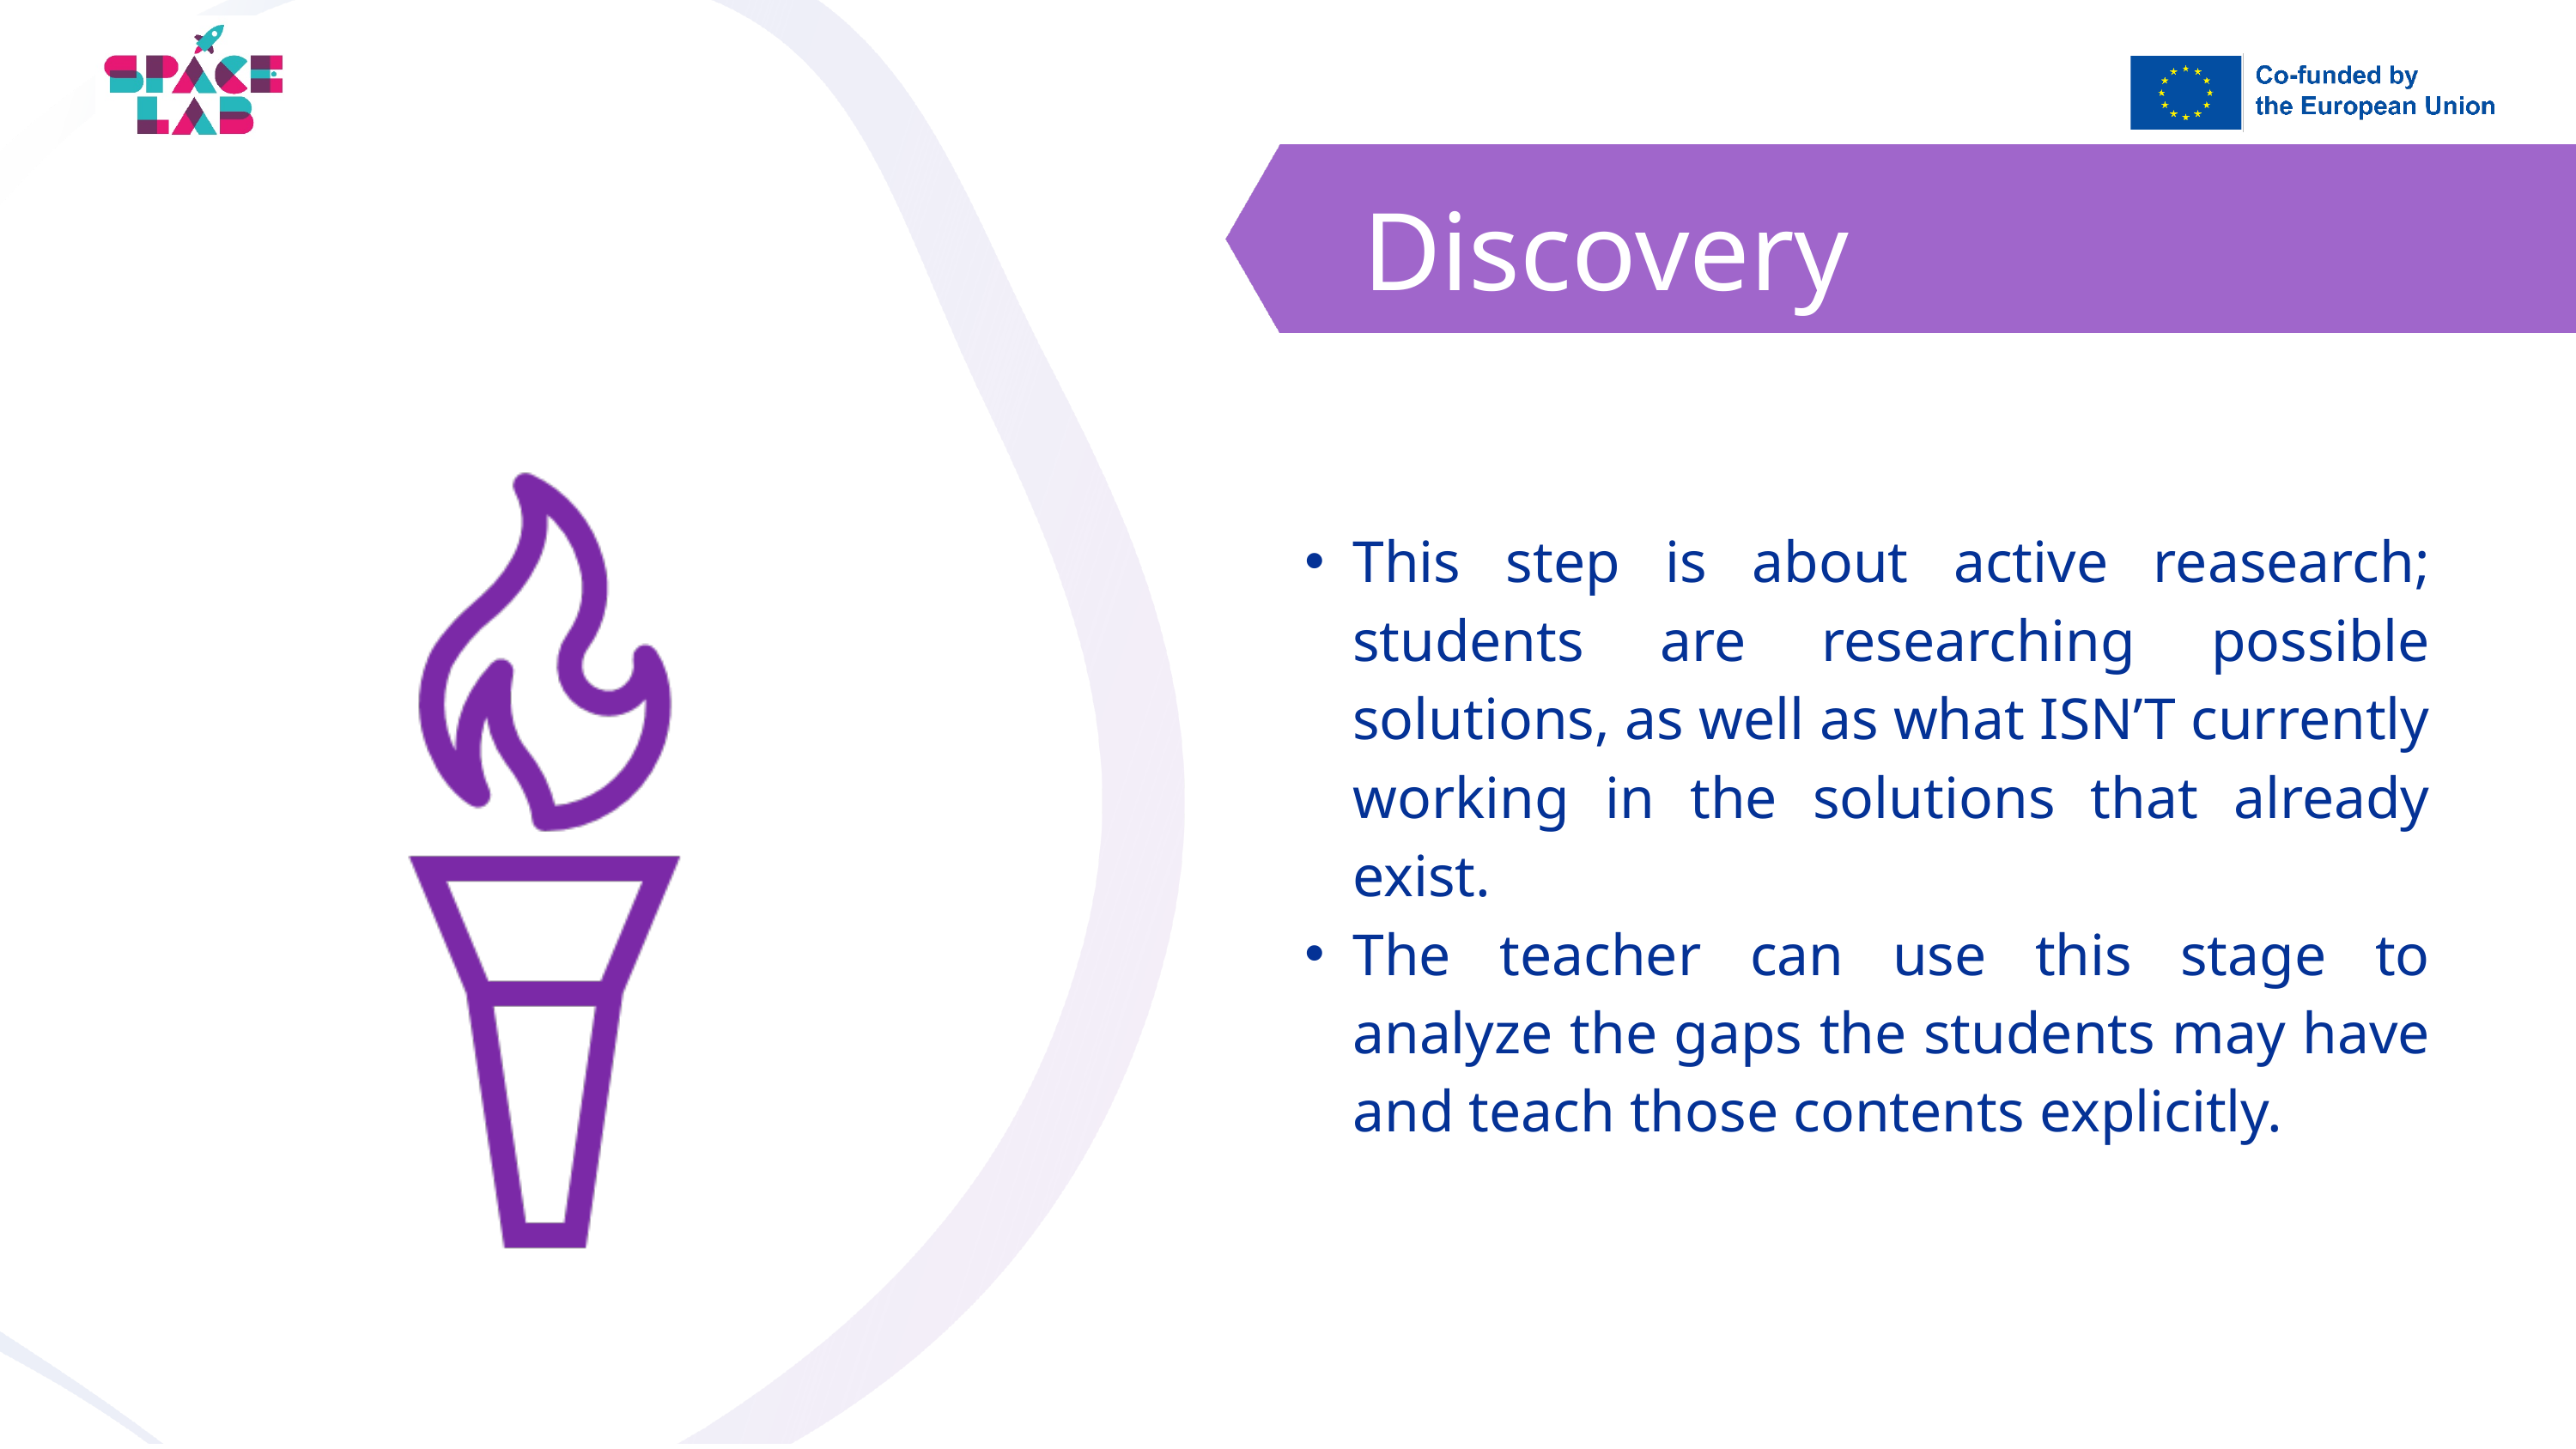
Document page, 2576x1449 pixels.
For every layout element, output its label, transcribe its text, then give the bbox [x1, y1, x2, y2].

picture [1225, 143, 2576, 334]
picture [0, 0, 1185, 1444]
picture [2124, 50, 2523, 135]
text_box This step is about active reasearch; students are researching possible solutions, as well as what ISN’T currently working in the solutions that already exist. The teacher can use this stage to analyze the gaps the students may have and teach those contents explicitly. [1256, 515, 2432, 1222]
